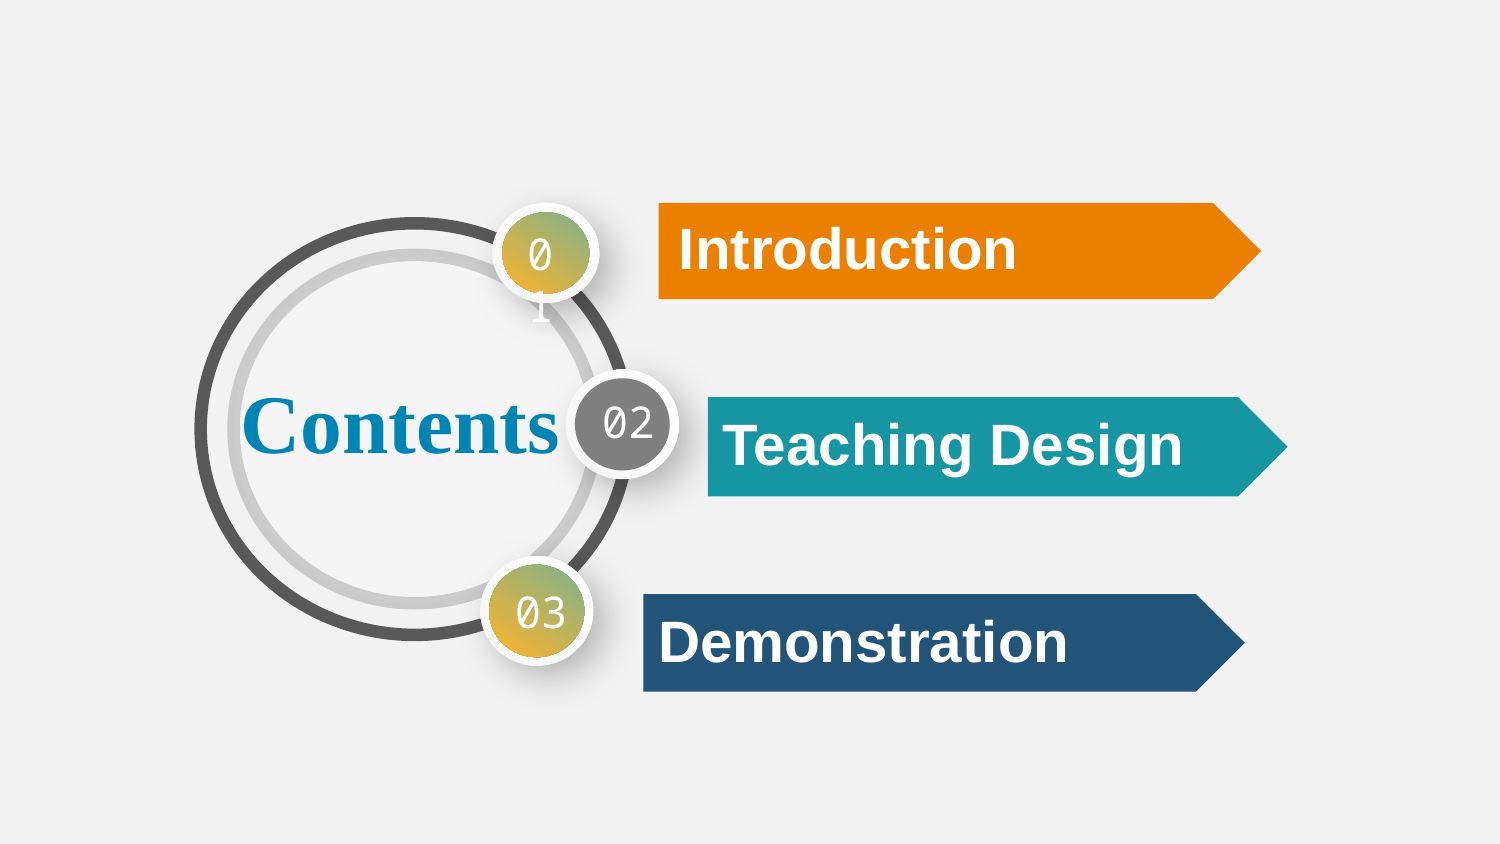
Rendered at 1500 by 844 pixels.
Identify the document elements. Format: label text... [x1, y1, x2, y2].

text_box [492, 202, 600, 304]
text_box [200, 223, 629, 636]
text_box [479, 555, 597, 667]
text_box [643, 602, 1245, 692]
text_box [1268, 427, 1288, 467]
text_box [565, 369, 680, 480]
text_box [658, 202, 1262, 300]
text_box Introduction [664, 203, 1224, 289]
text_box Demonstration [643, 596, 1204, 682]
text_box Teaching Design [707, 399, 1268, 485]
text_box [707, 485, 1250, 497]
